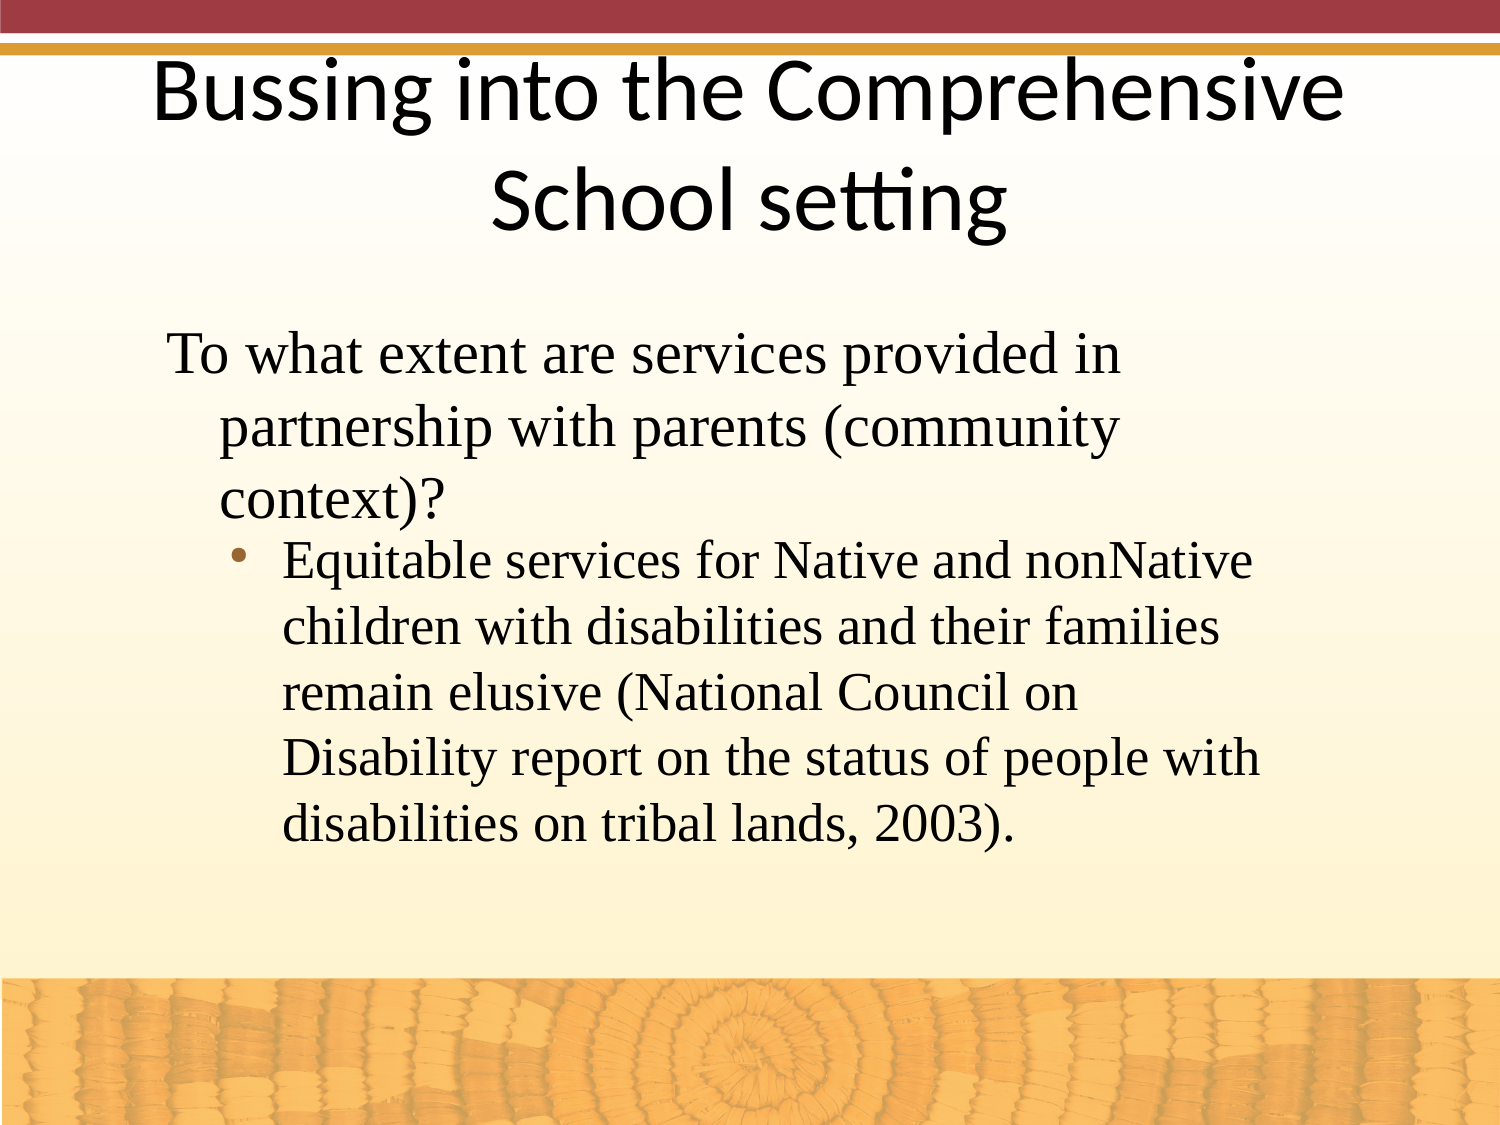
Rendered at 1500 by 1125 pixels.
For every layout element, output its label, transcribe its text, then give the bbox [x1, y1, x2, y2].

title Bussing into the Comprehensive School setting [75, 21, 1425, 257]
list To what extent are services provided in partnership with parents (community context)? [133, 305, 1366, 895]
text_box Equitable services for Native and nonNative children with disabilities and their families remain elusive (National Council on Disability report on the status of people with disabilities on tribal lands, 2003). [211, 523, 1306, 894]
picture [0, 0, 1500, 1125]
